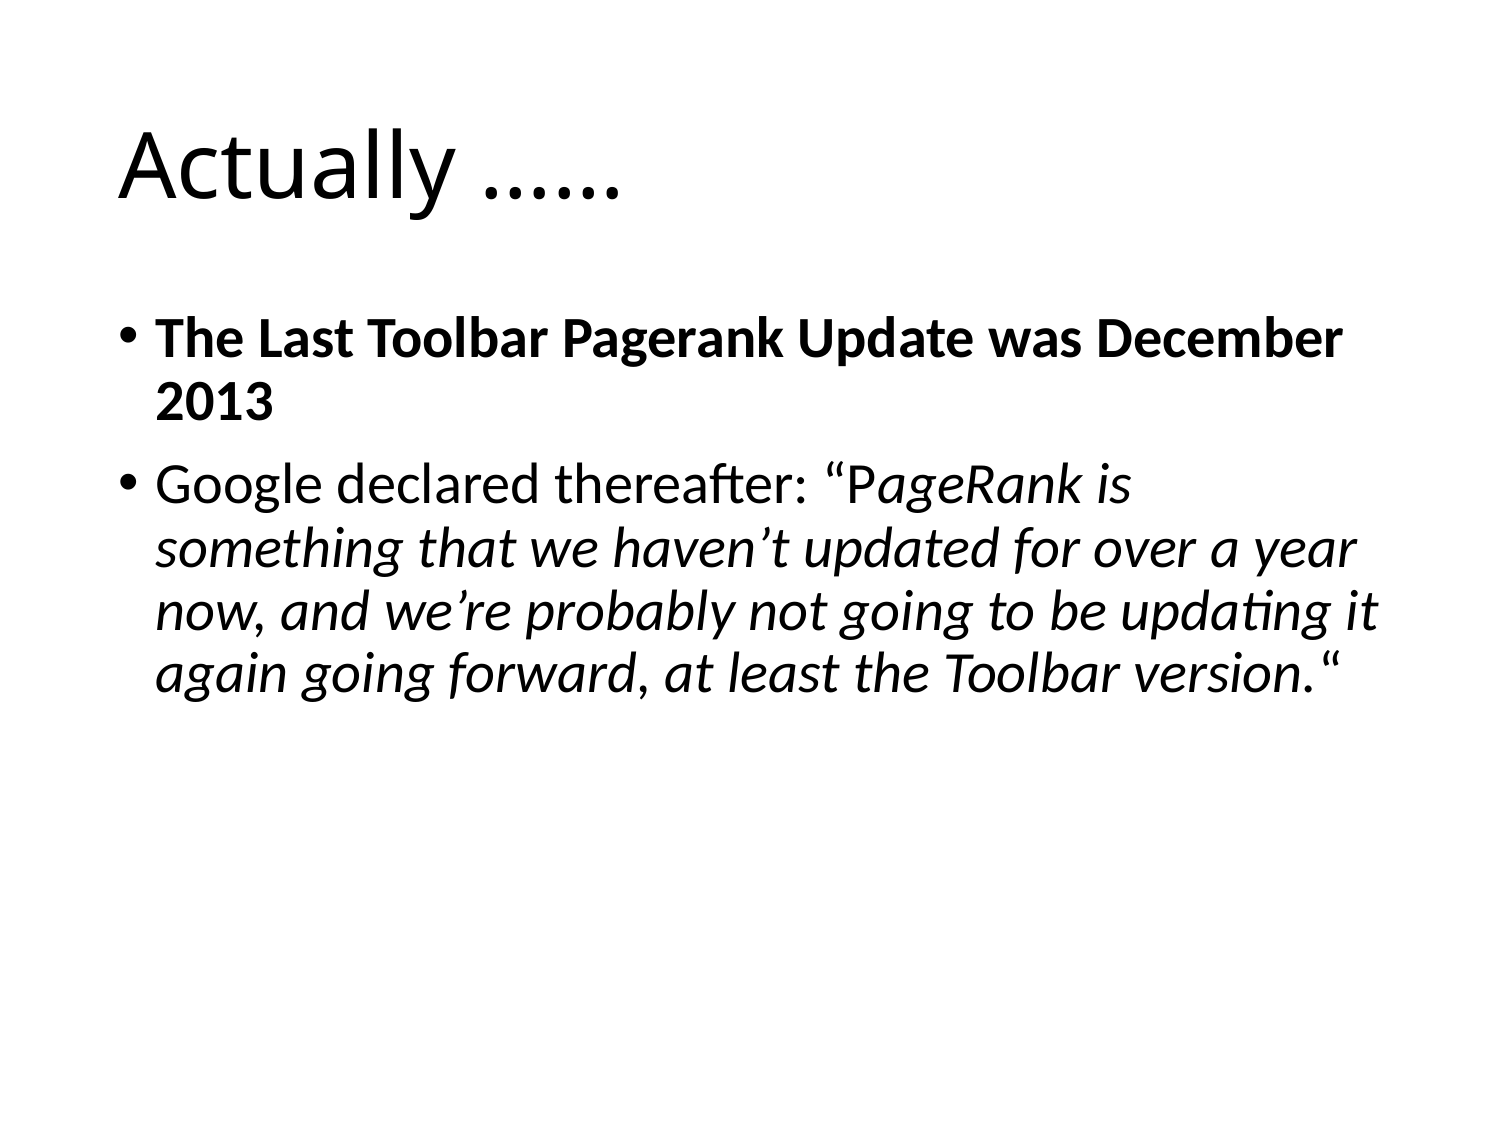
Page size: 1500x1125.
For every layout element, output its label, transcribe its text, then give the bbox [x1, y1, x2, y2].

list The Last Toolbar Pagerank Update was December 2013 Google declared thereafter: “PageRank is something that we haven’t updated for over a year now, and we’re probably not going to be updating it again going forward, at least the Toolbar version.“ [103, 299, 1397, 1014]
title Actually …… [103, 59, 1397, 278]
